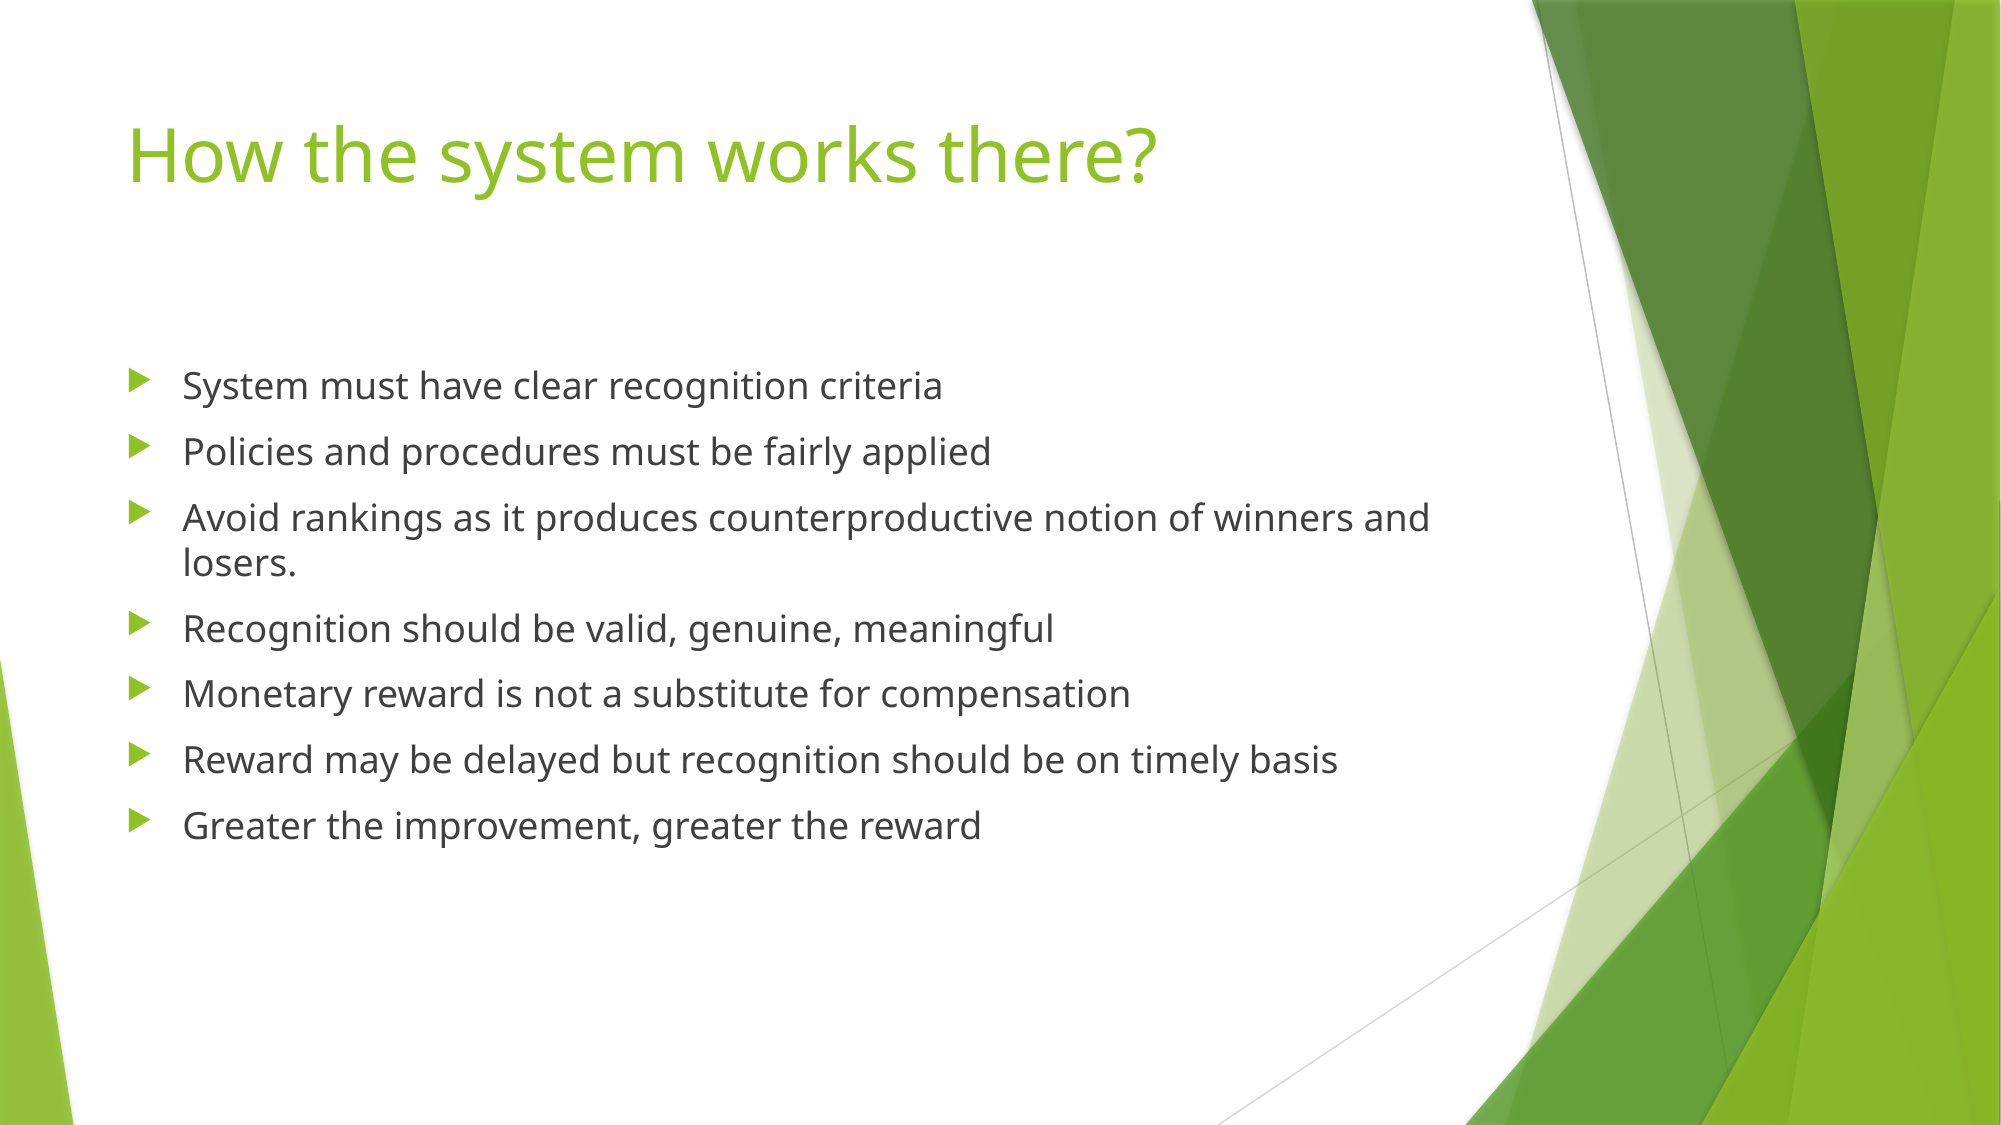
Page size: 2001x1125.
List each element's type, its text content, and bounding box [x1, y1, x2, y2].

title How the system works there? [111, 99, 1522, 317]
list System must have clear recognition criteria Policies and procedures must be fairly applied Avoid rankings as it produces counterproductive notion of winners and losers. Recognition should be valid, genuine, meaningful Monetary reward is not a substitute for compensation Reward may be delayed but recognition should be on timely basis Greater the improvement, greater the reward [111, 354, 1522, 992]
